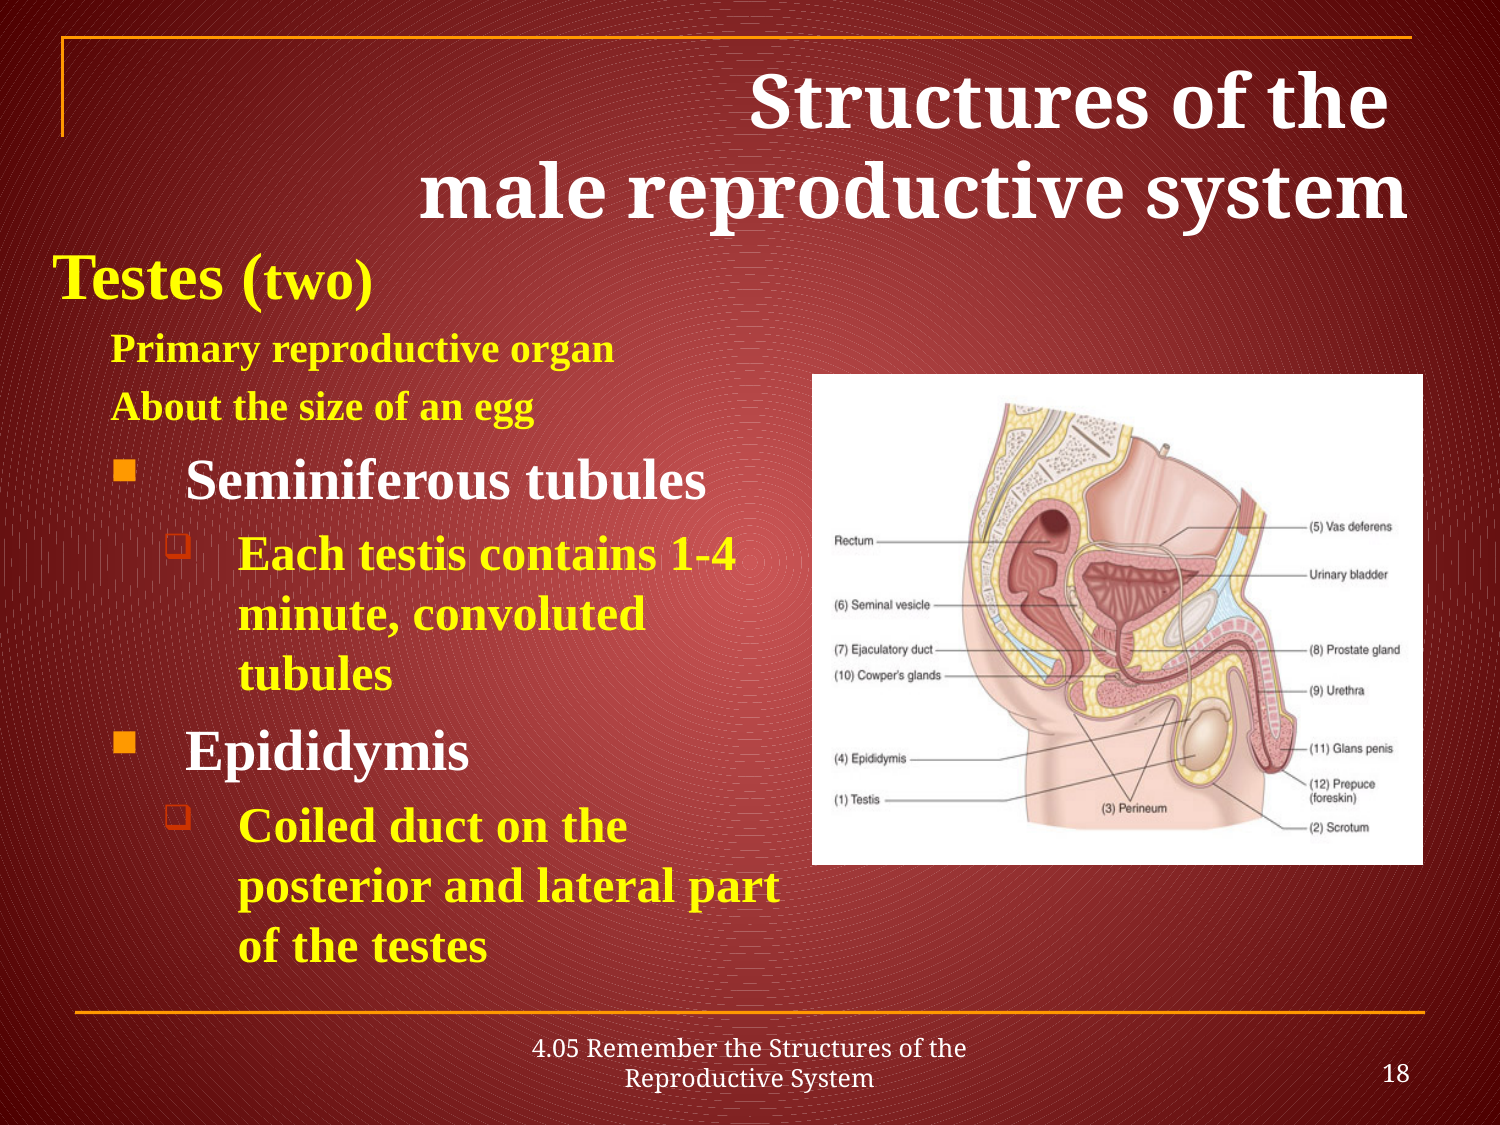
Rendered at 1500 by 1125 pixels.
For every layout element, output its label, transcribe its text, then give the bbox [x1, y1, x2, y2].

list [812, 374, 1423, 866]
slide_number 18 [1074, 1023, 1426, 1100]
list Testes (two) Primary reproductive organ About the size of an egg Seminiferous tubules Each testis contains 1-4 minute, convoluted tubules Epididymis Coiled duct on the posterior and lateral part of the testes [37, 224, 813, 969]
footer 4.05 Remember the Structures of the Reproductive System [512, 1024, 988, 1101]
title Structures of the male reproductive system [74, 45, 1426, 233]
